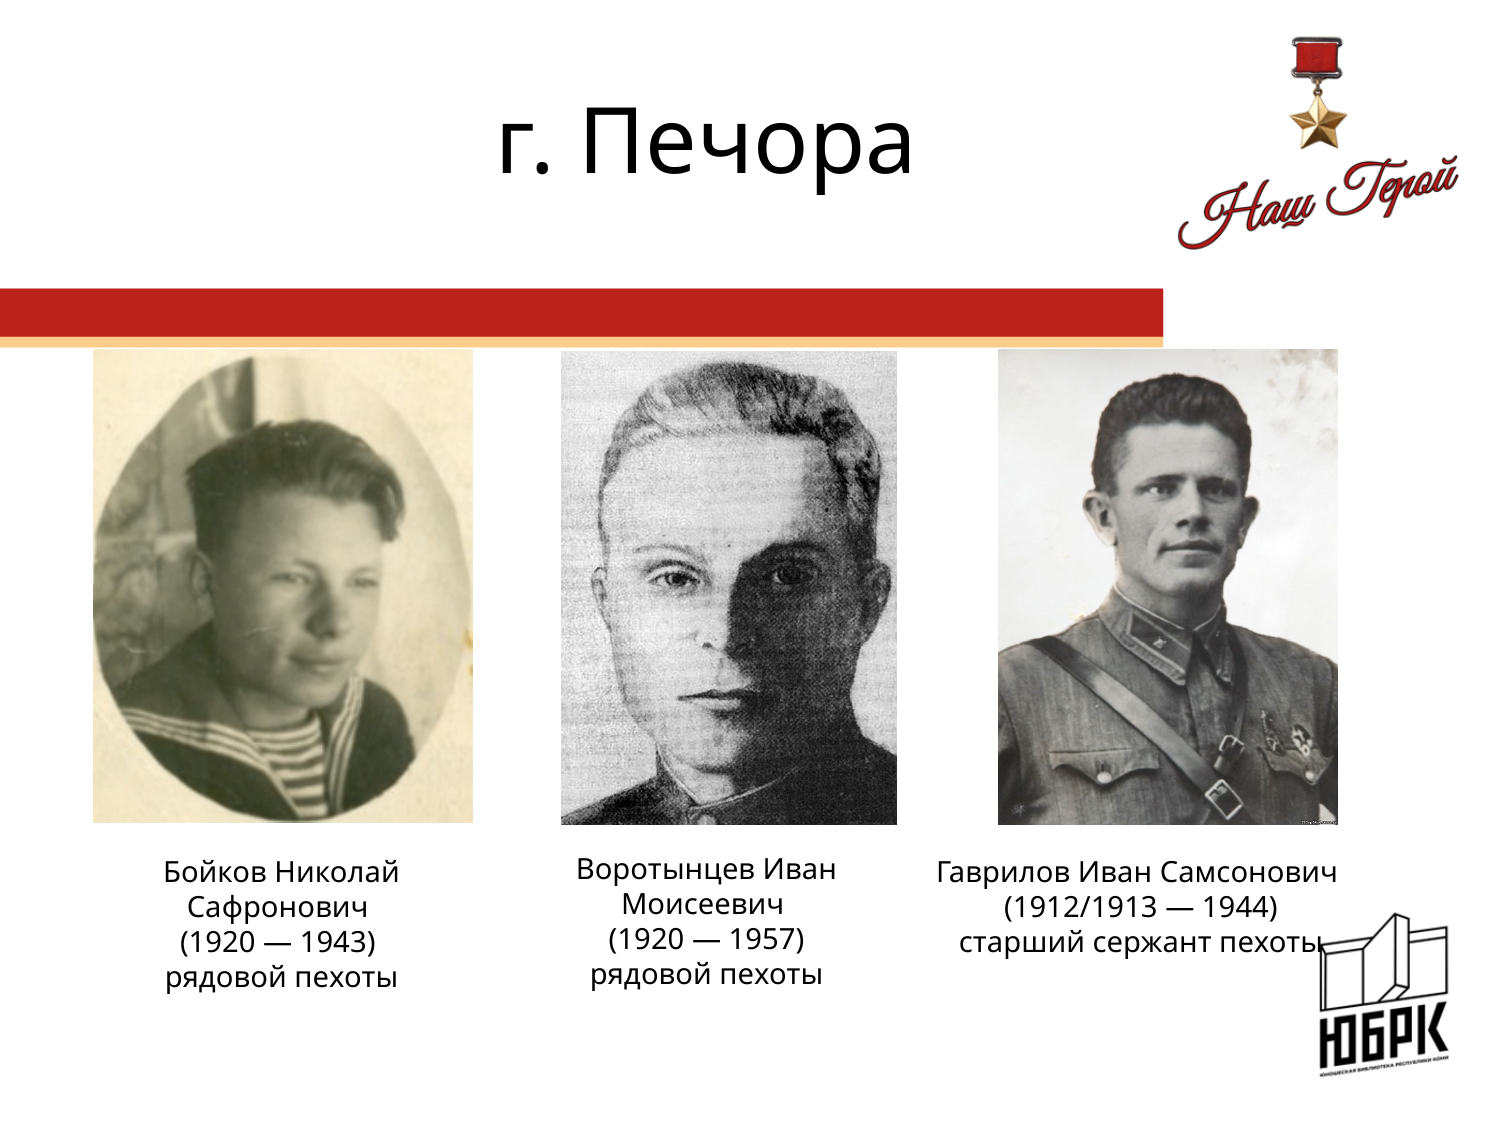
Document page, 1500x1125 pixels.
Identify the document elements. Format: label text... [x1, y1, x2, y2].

picture [0, 0, 1500, 1125]
text_box Воротынцев Иван Моисеевич (1920 — 1957) рядовой пехоты [498, 843, 915, 1043]
text_box Гаврилов Иван Самсонович (1912/1913 — 1944) старший сержант пехоты [918, 845, 1364, 966]
text_box Бойков Николай Сафронович (1920 — 1943) рядовой пехоты [64, 845, 498, 1001]
title г. Печора [31, 42, 1382, 231]
